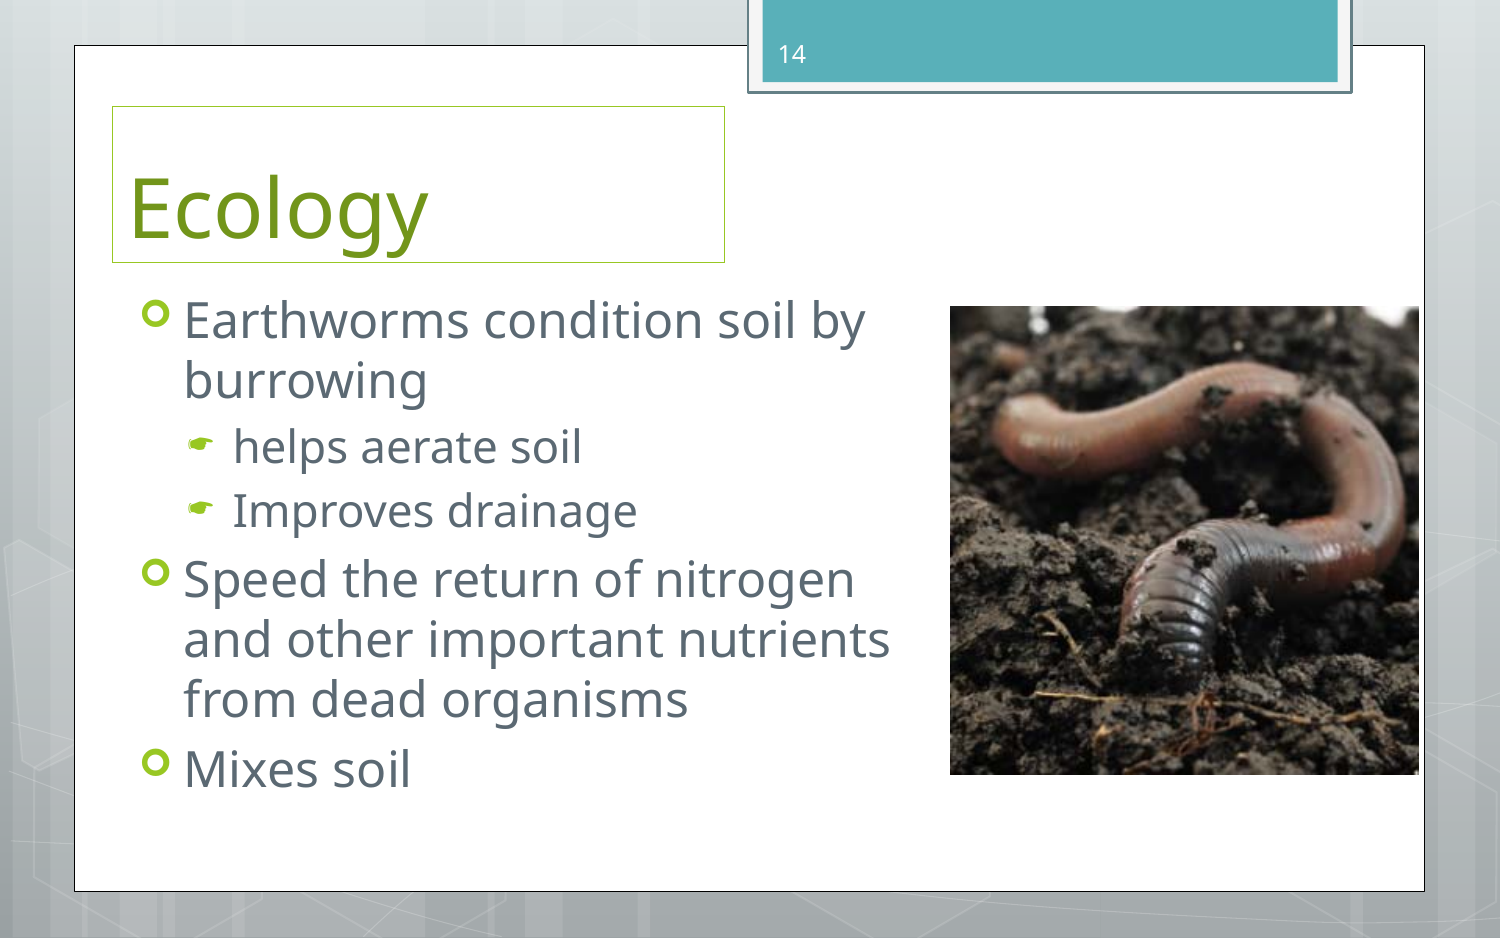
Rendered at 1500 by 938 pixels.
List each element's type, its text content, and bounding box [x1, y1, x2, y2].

list Earthworms condition soil by burrowing helps aerate soil Improves drainage Speed the return of nitrogen and other important nutrients from dead organisms Mixes soil [112, 281, 950, 869]
slide_number 14 [762, 30, 982, 81]
picture [949, 305, 1419, 776]
title Ecology [112, 106, 725, 263]
